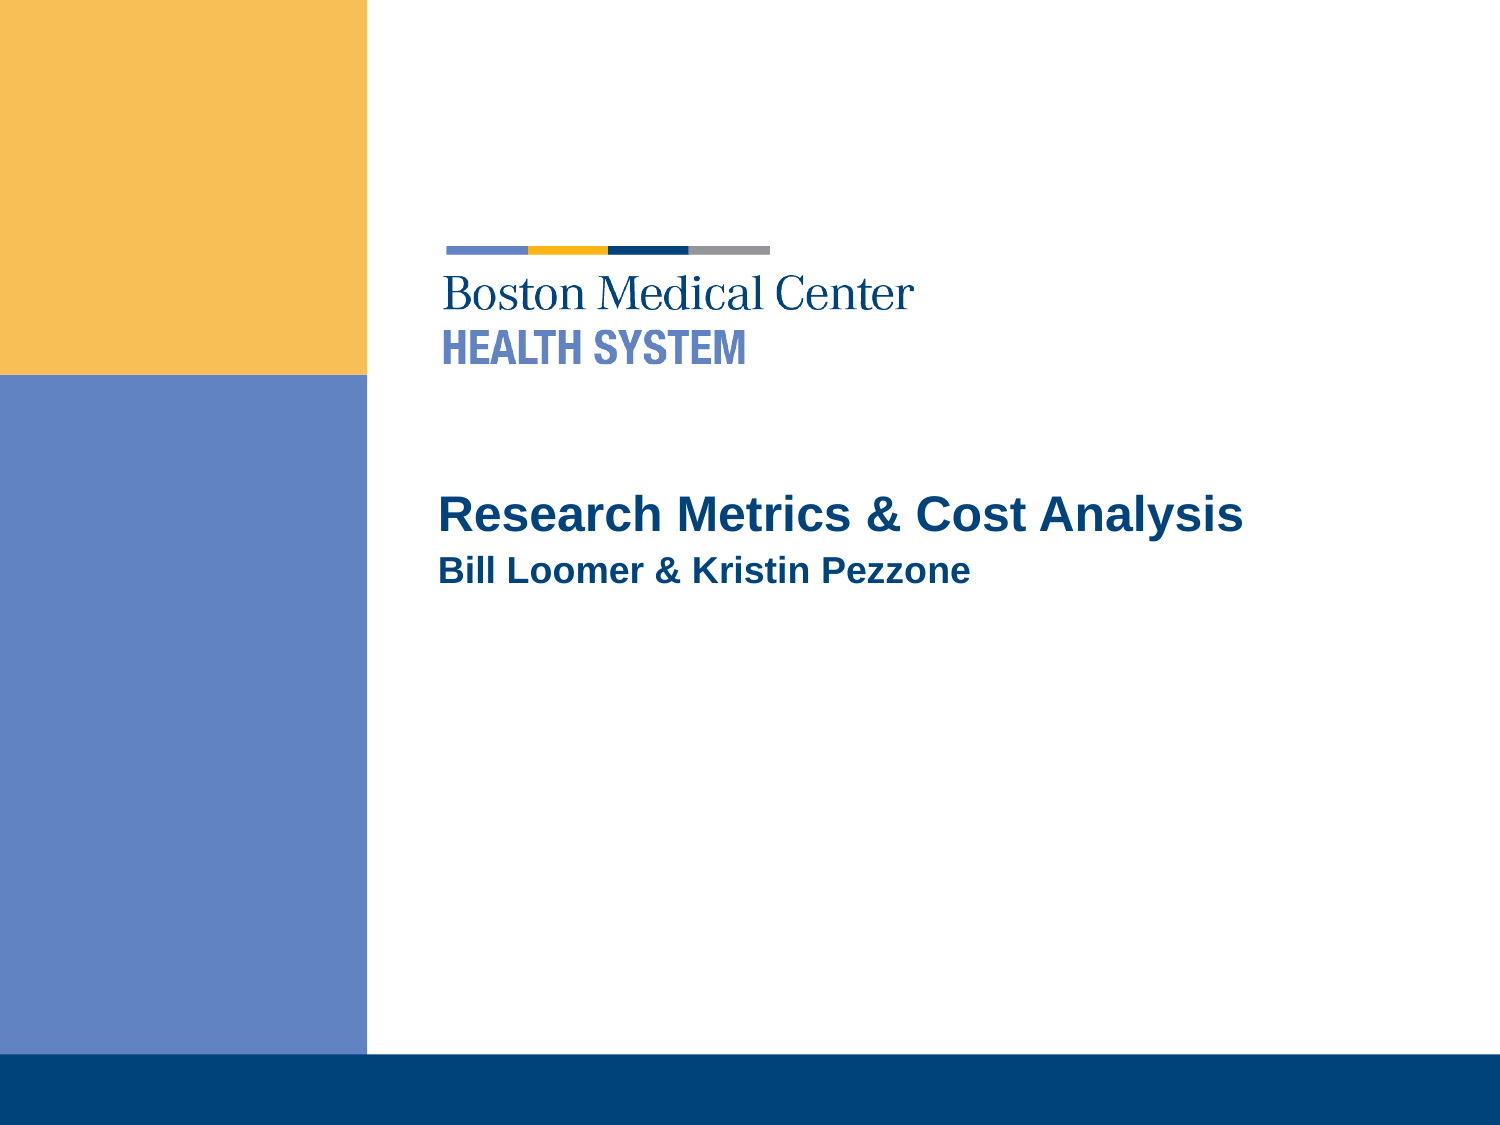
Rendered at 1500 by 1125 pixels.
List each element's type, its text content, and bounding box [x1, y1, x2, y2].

title Research Metrics & Cost Analysis Bill Loomer & Kristin Pezzone [423, 467, 1358, 875]
picture [441, 246, 914, 380]
